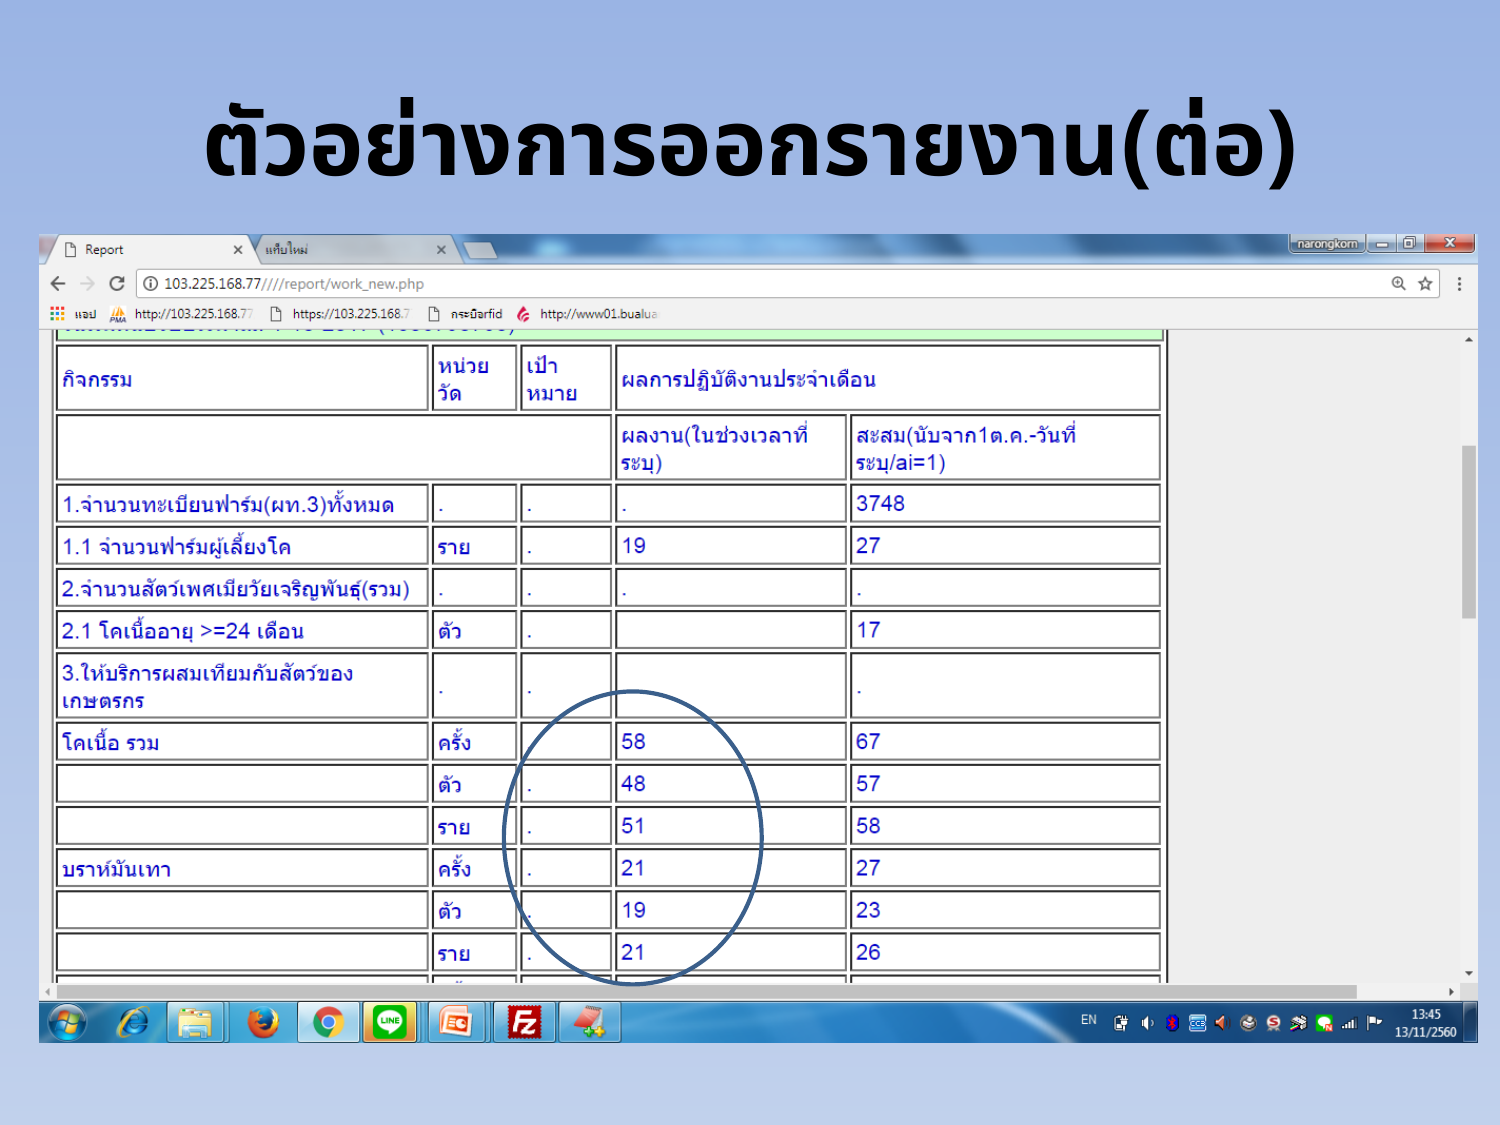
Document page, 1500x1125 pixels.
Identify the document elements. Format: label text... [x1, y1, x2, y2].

title ตัวอย่างการออกรายงาน(ต่อ) [75, 45, 1425, 232]
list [39, 234, 1479, 1044]
